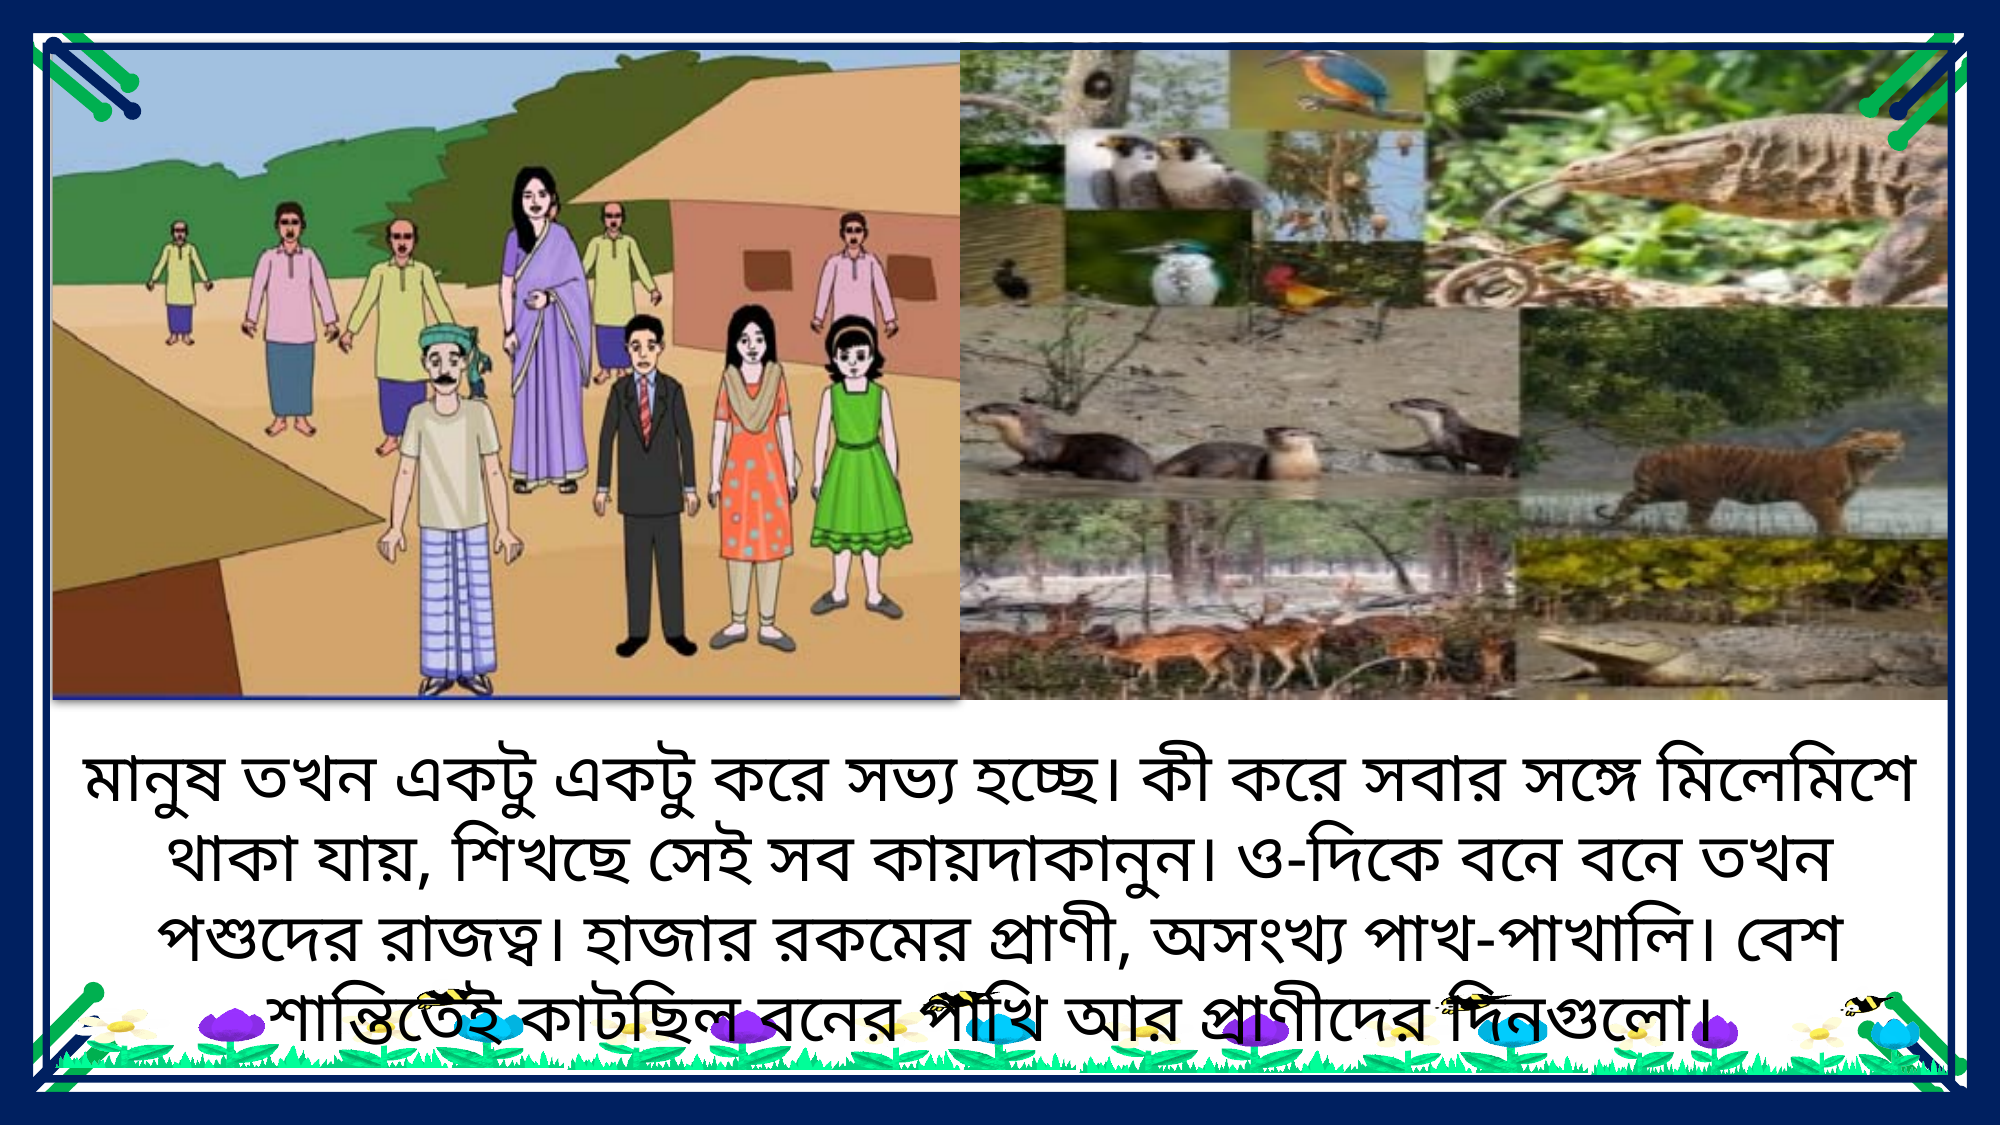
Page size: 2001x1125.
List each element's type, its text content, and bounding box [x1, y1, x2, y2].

text_box [52, 51, 960, 700]
picture [960, 42, 1948, 700]
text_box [18, 0, 135, 127]
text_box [1844, 979, 1957, 1116]
text_box [0, 0, 34, 1125]
picture [52, 956, 1948, 1075]
text_box [41, 127, 51, 965]
text_box মানুষ তখন একটু একটু করে সভ্য হচ্ছে। কী করে সবার সঙ্গে মিলেমিশে থাকা যায়, শিখছে সেই সব কায়দাকানুন। ও-দিকে বনে বনে তখন পশুদের রাজত্ব। হাজার রকমের প্রাণী, অসংখ্য পাখ-পাখালি। বেশ শান্তিতেই কাটছিল বনের পাখি আর প্রাণীদের দিনগুলো। [52, 727, 1948, 963]
text_box [142, 1074, 1844, 1084]
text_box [1844, 11, 1969, 166]
text_box [135, 0, 2000, 1125]
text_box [20, 965, 142, 1125]
text_box [135, 41, 1844, 51]
text_box [1946, 166, 1956, 979]
